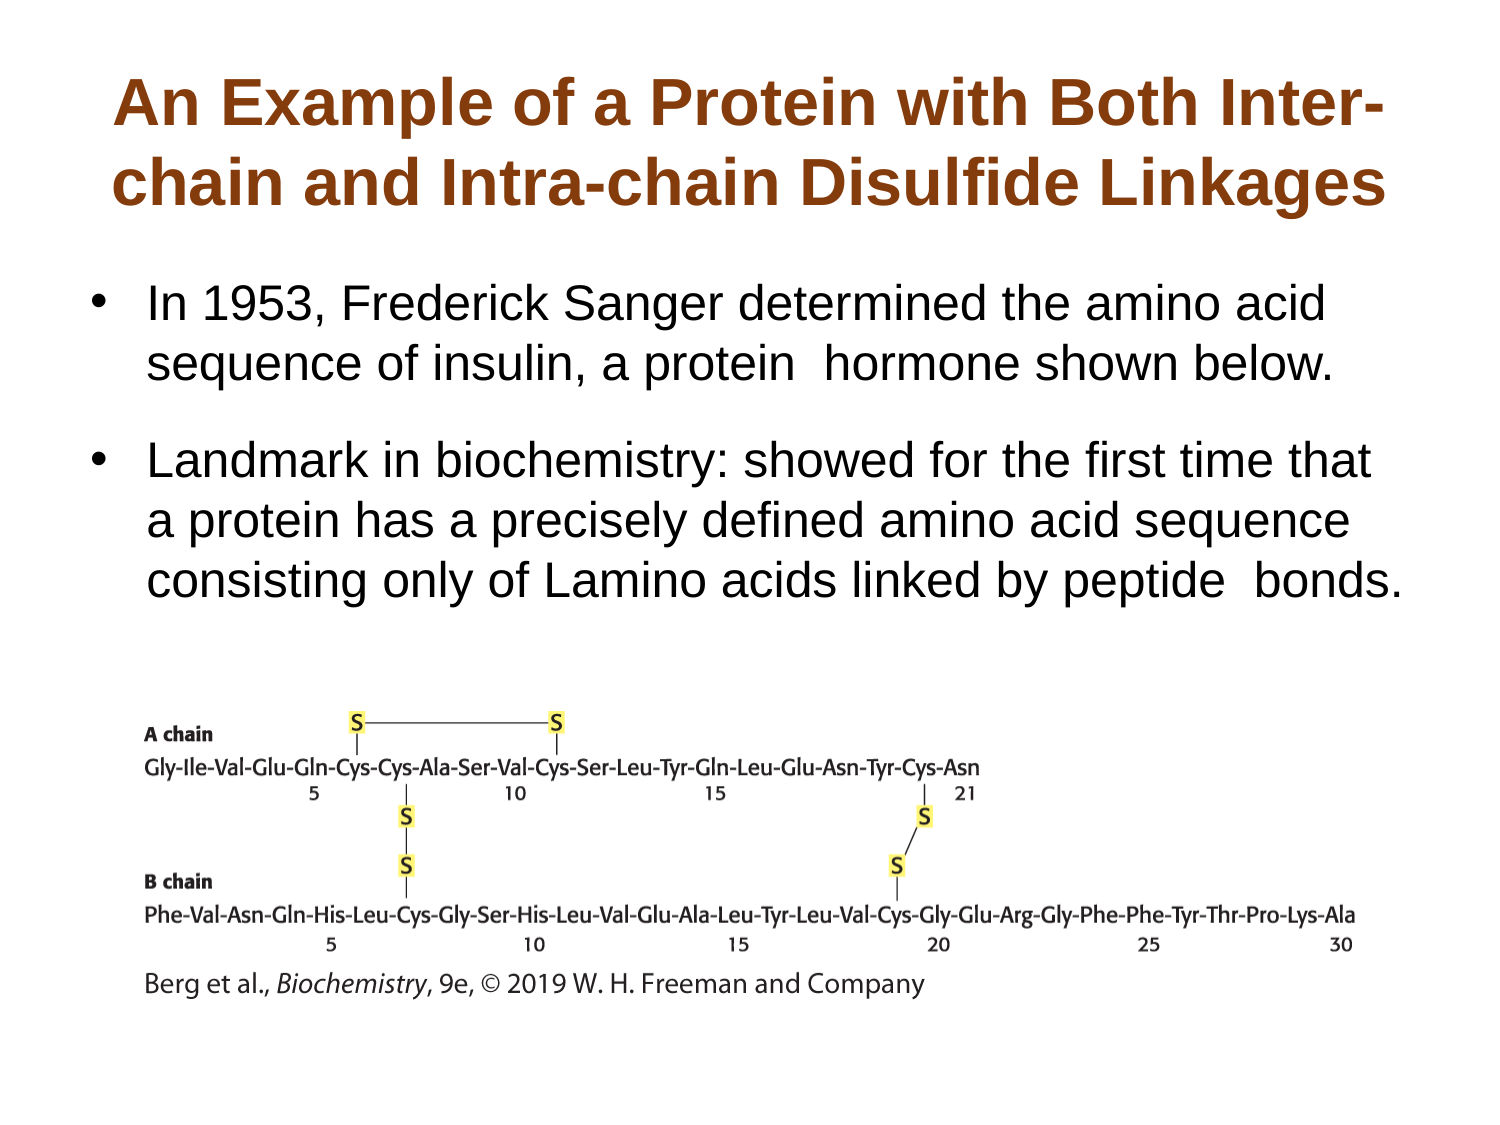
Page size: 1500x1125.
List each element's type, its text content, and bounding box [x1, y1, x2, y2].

picture [17, 708, 1483, 1003]
title An Example of a Protein with Both Inter-chain and Intra-chain Disulfide Linkages [75, 45, 1425, 233]
list In 1953, Frederick Sanger determined the amino acid sequence of insulin, a protein hormone shown below. Landmark in biochemistry: showed for the first time that a protein has a precisely defined amino acid sequence consisting only of Lamino acids linked by peptide bonds. [75, 262, 1425, 671]
